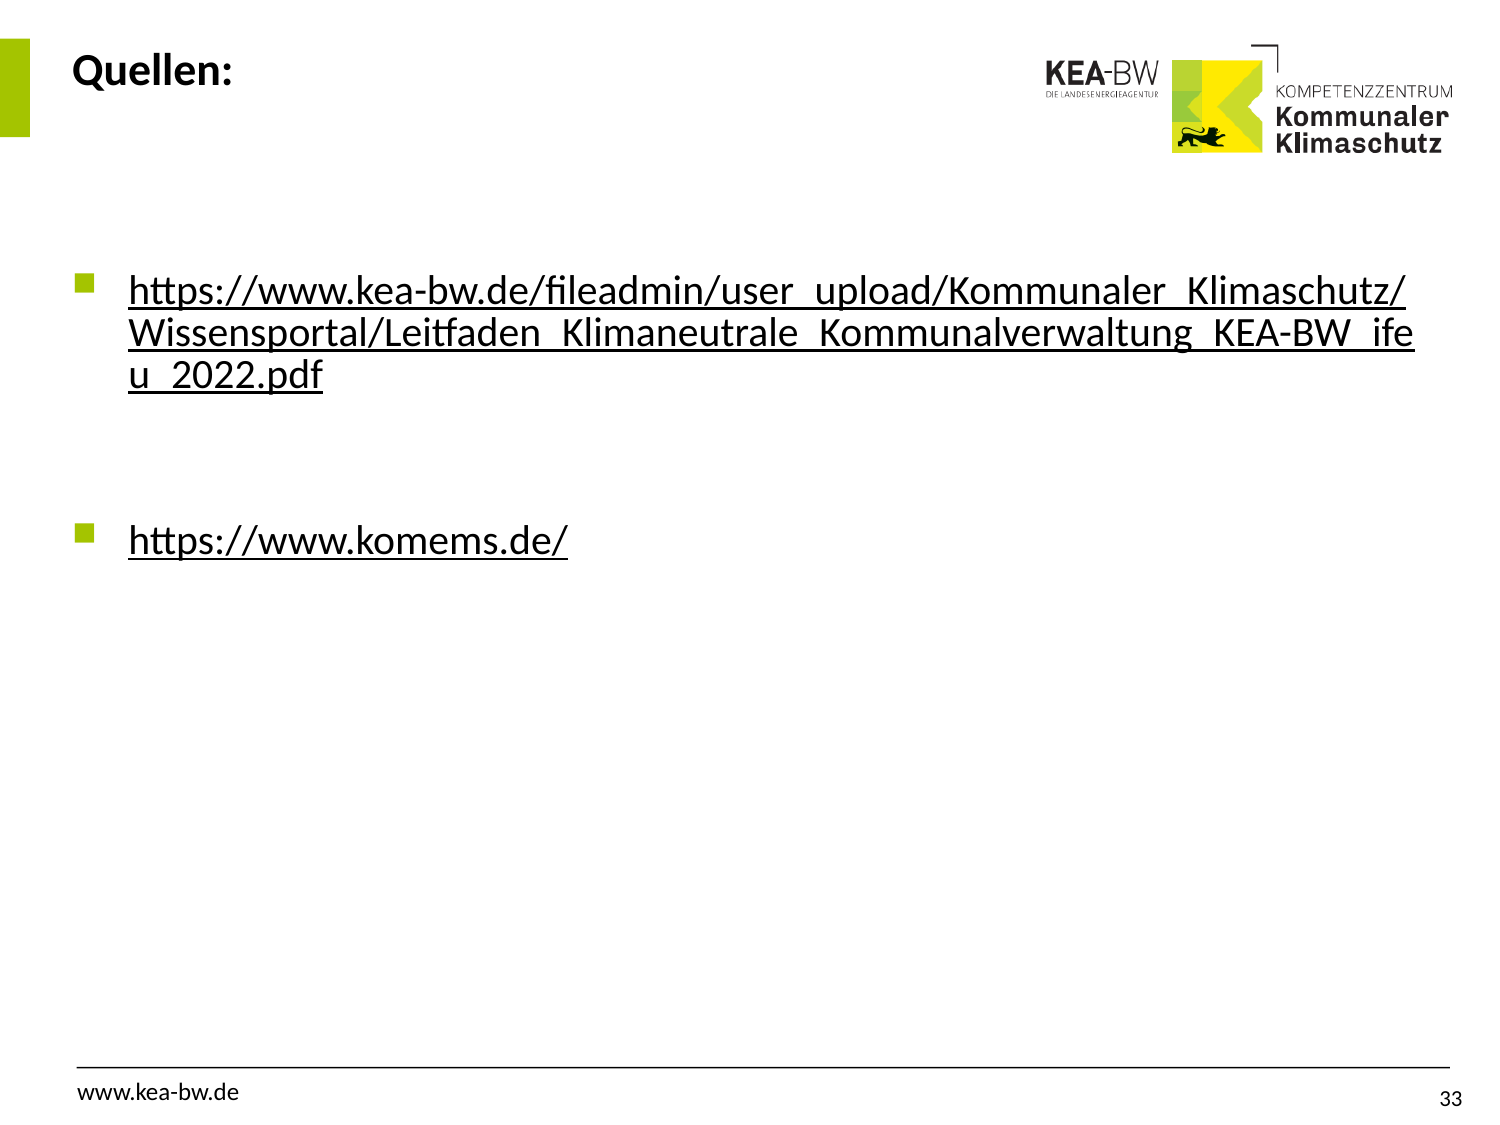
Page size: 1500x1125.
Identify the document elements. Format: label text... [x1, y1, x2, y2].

title Quellen: [56, 32, 845, 173]
list https://www.kea-bw.de/fileadmin/user_upload/Kommunaler_Klimaschutz/Wissensportal/Leitfaden_Klimaneutrale_Kommunalverwaltung_KEA-BW_ifeu_2022.pdf https://www.komems.de/ [57, 255, 1447, 1024]
slide_number 33 [1399, 1058, 1478, 1119]
